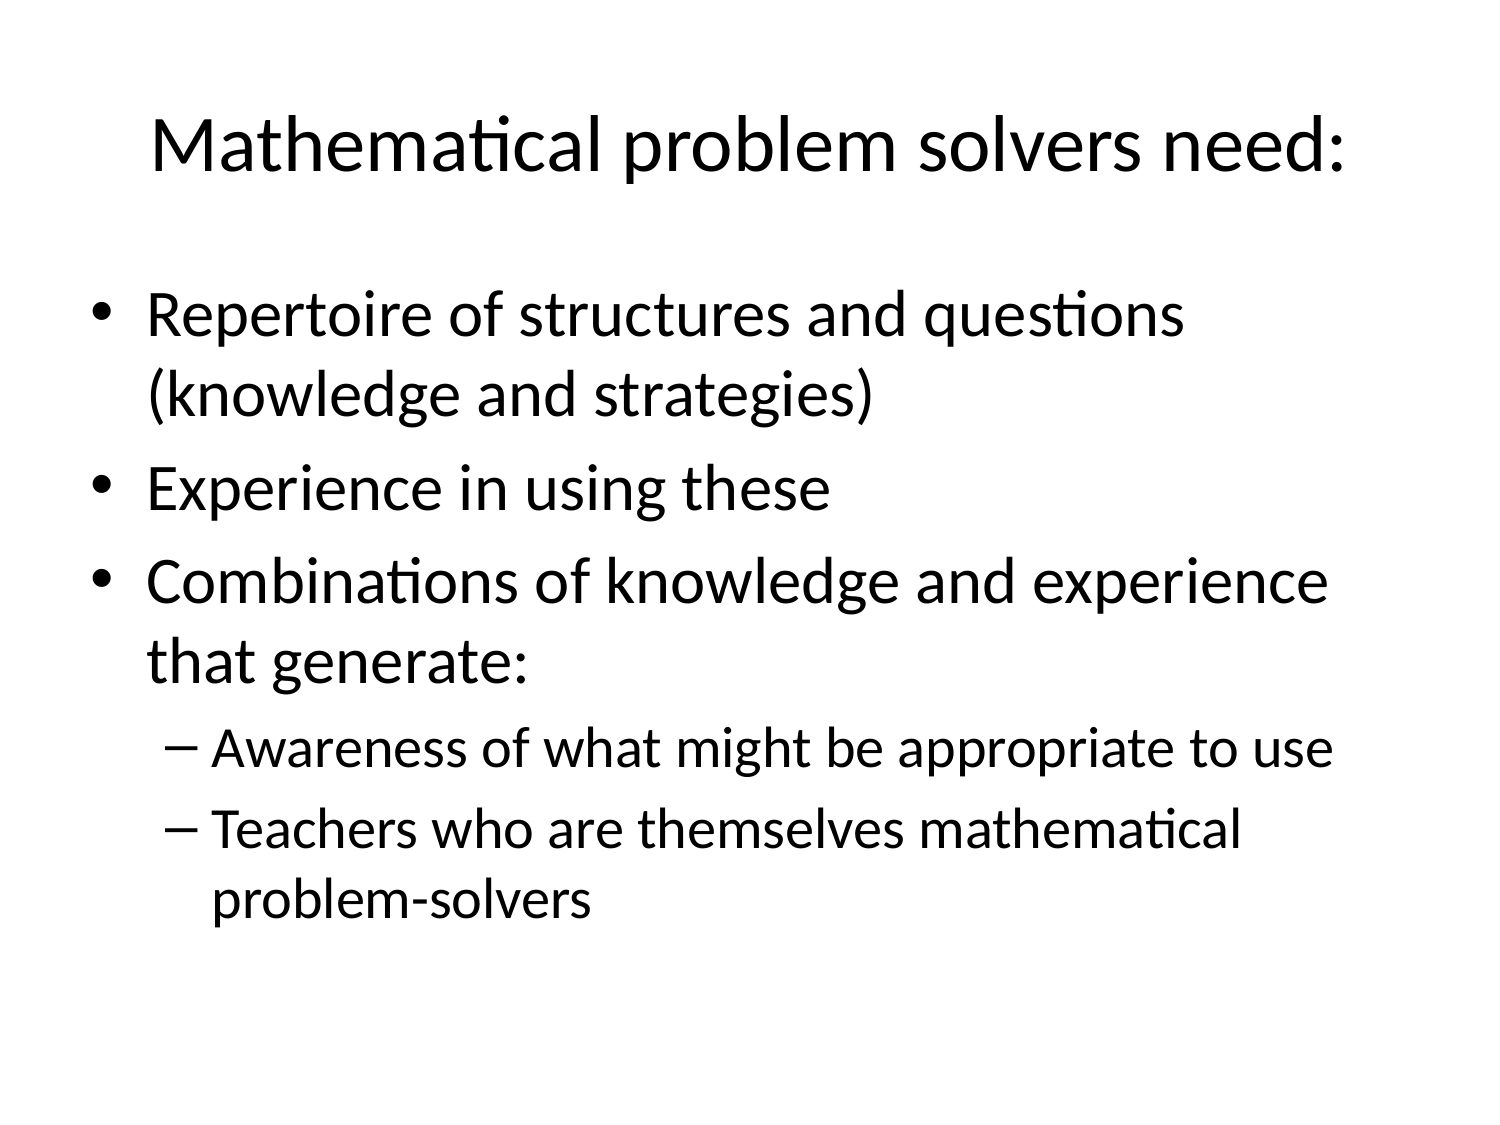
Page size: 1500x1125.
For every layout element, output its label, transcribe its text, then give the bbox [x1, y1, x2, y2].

list Repertoire of structures and questions (knowledge and strategies) Experience in using these Combinations of knowledge and experience that generate: Awareness of what might be appropriate to use Teachers who are themselves mathematical problem-solvers [75, 262, 1425, 1005]
title Mathematical problem solvers need: [75, 45, 1425, 233]
